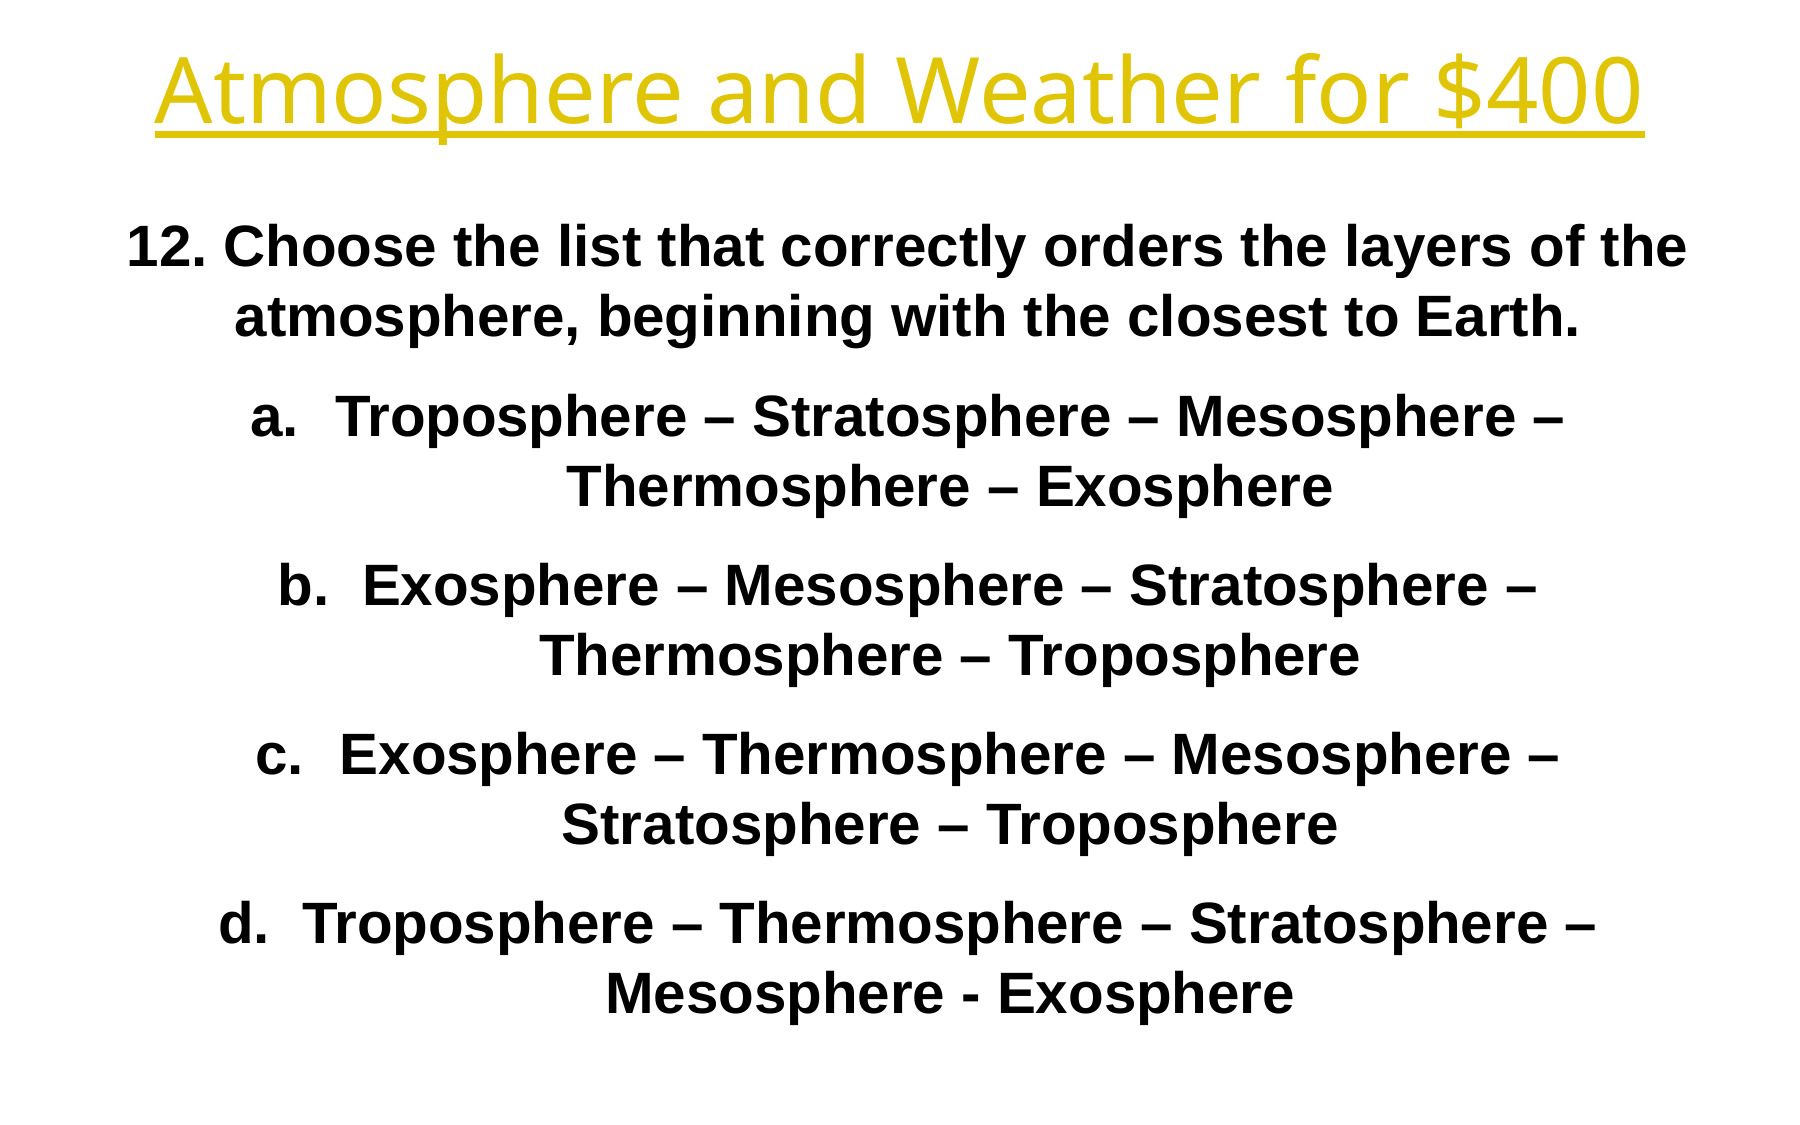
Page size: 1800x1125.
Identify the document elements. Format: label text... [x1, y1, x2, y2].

text_box 12. Choose the list that correctly orders the layers of the atmosphere, beginning with the closest to Earth. Troposphere – Stratosphere – Mesosphere – Thermosphere – Exosphere Exosphere – Mesosphere – Stratosphere – Thermosphere – Troposphere Exosphere – Thermosphere – Mesosphere – Stratosphere – Troposphere Troposphere – Thermosphere – Stratosphere – Mesosphere - Exosphere [109, 201, 1708, 1033]
text_box Atmosphere and Weather for $400 [0, 24, 1800, 150]
